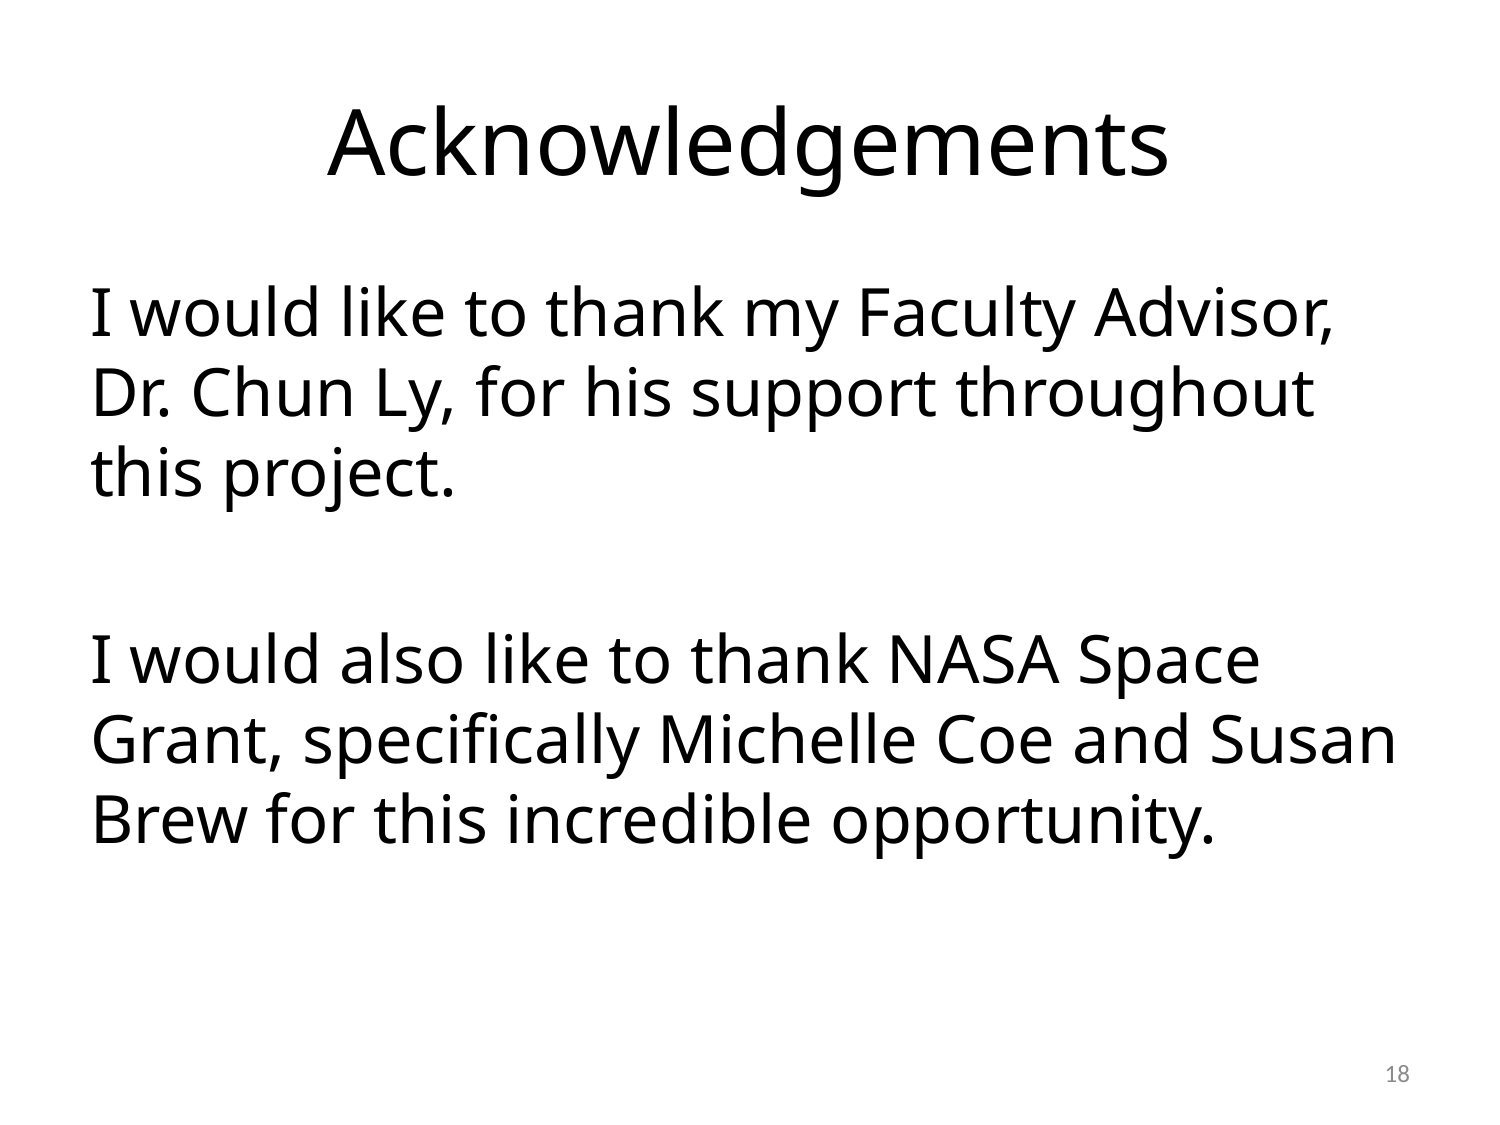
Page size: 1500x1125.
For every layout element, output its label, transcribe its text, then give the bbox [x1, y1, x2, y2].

title Acknowledgements [75, 45, 1425, 233]
list I would like to thank my Faculty Advisor, Dr. Chun Ly, for his support throughout this project. I would also like to thank NASA Space Grant, specifically Michelle Coe and Susan Brew for this incredible opportunity. [75, 262, 1425, 1005]
slide_number 18 [1074, 1042, 1425, 1103]
